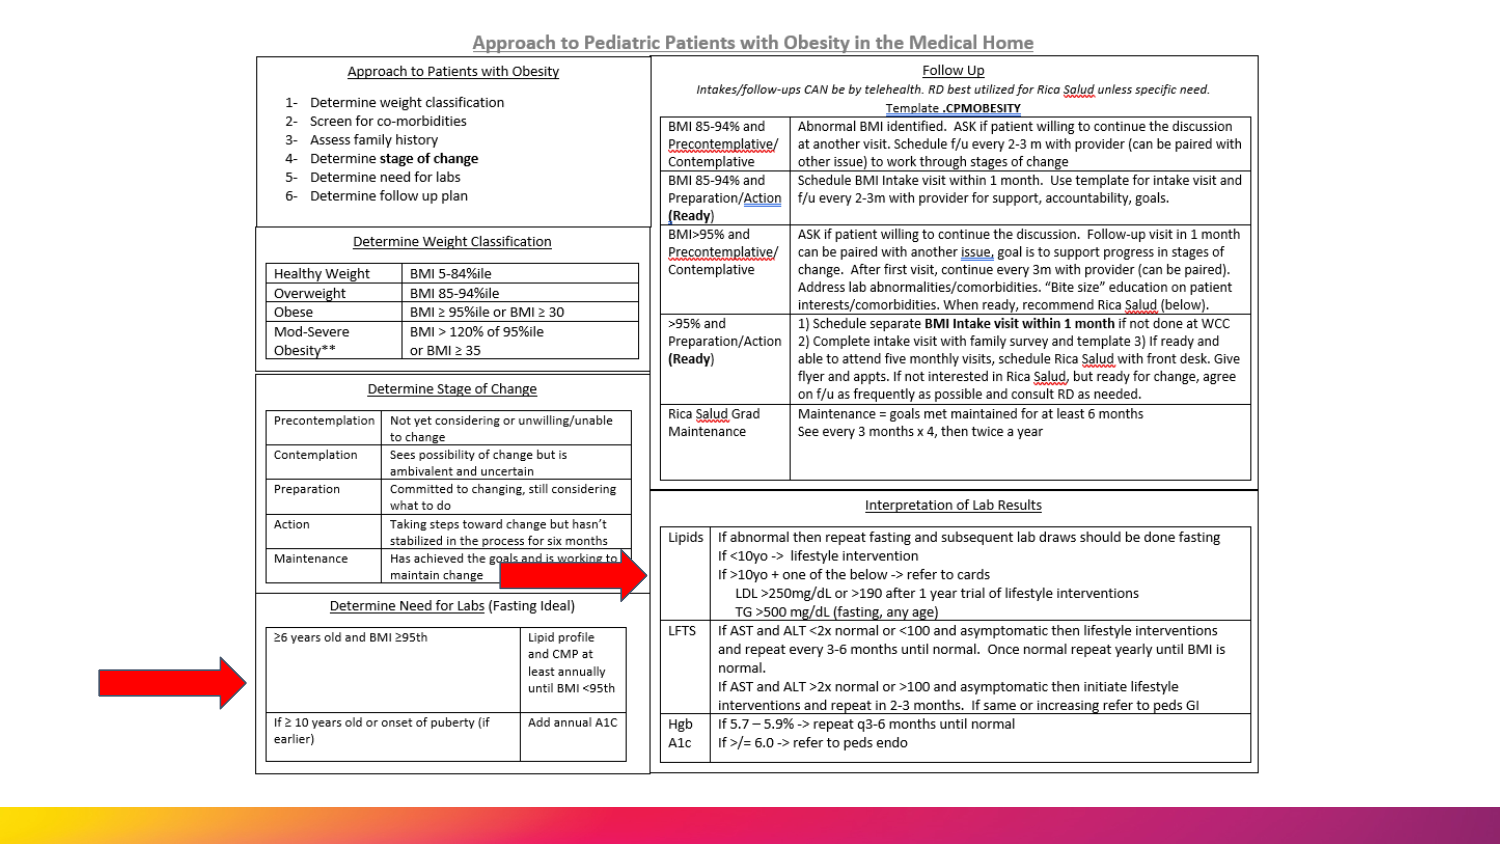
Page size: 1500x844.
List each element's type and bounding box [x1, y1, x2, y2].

picture [0, 807, 1500, 844]
text_box [99, 657, 244, 709]
picture [250, 19, 1268, 792]
